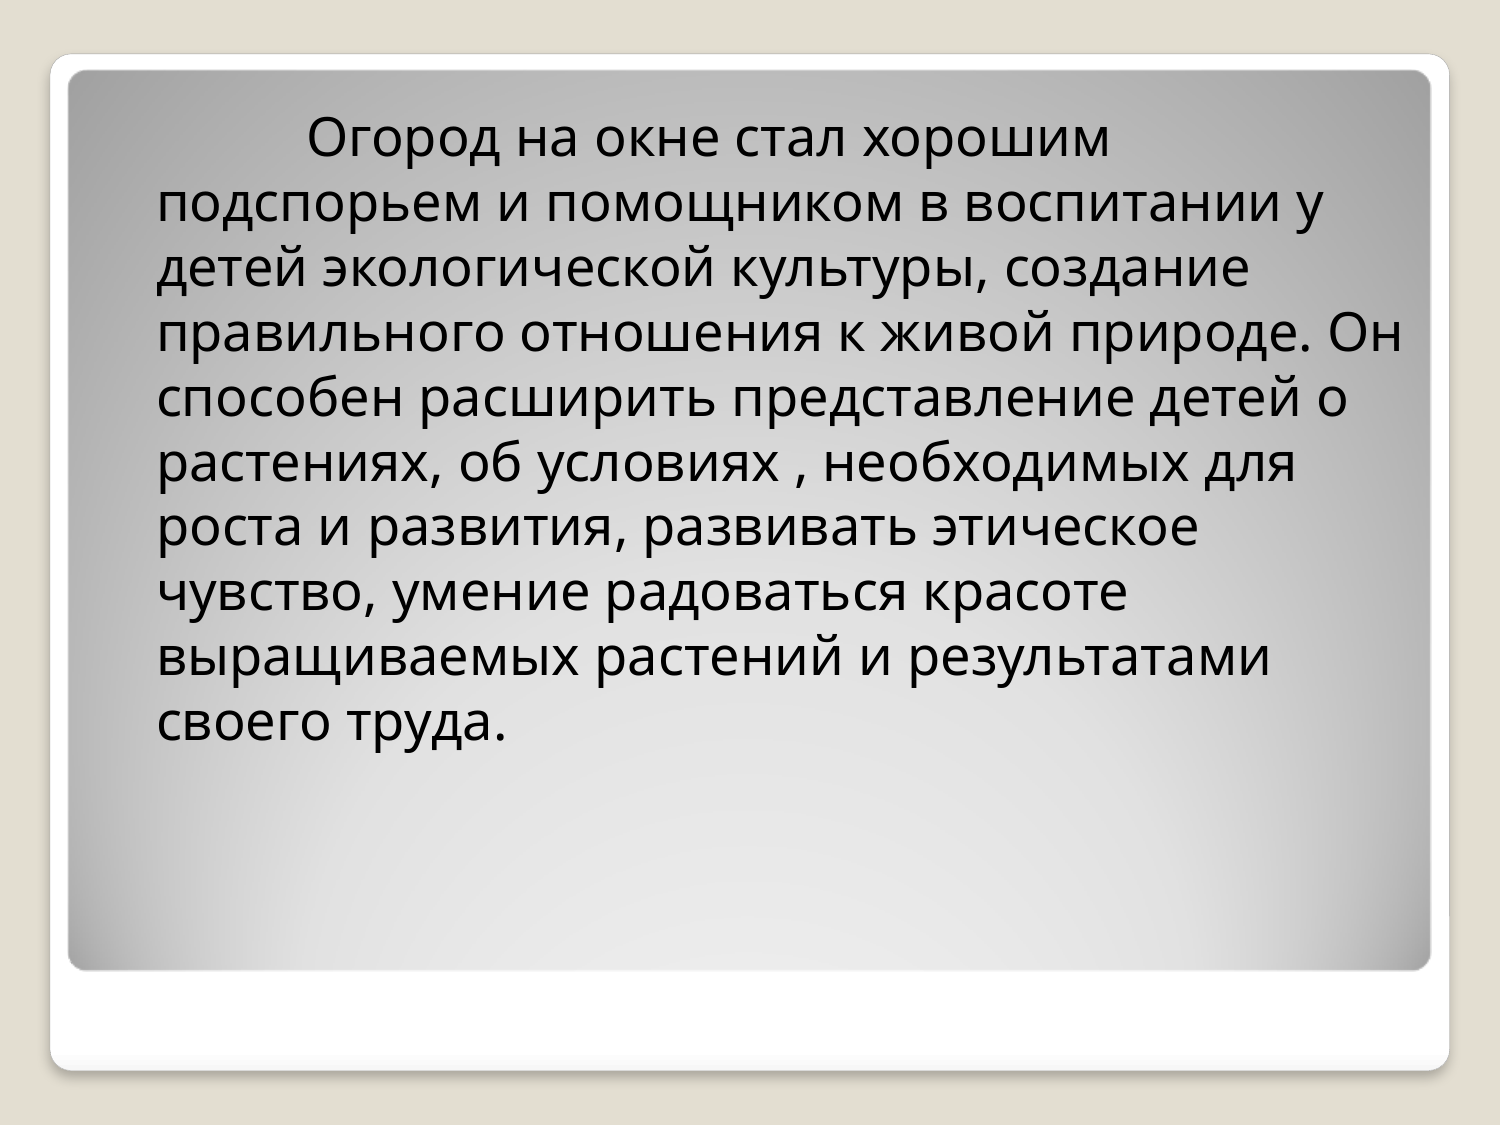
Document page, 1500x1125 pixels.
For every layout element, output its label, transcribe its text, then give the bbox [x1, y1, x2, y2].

picture [67, 69, 1432, 972]
list Огород на окне стал хорошим подспорьем и помощником в воспитании у детей экологической культуры, создание правильного отношения к живой природе. Он способен расширить представление детей о растениях, об условиях , необходимых для роста и развития, развивать этическое чувство, умение радоваться красоте выращиваемых растений и результатами своего труда. [82, 86, 1426, 775]
